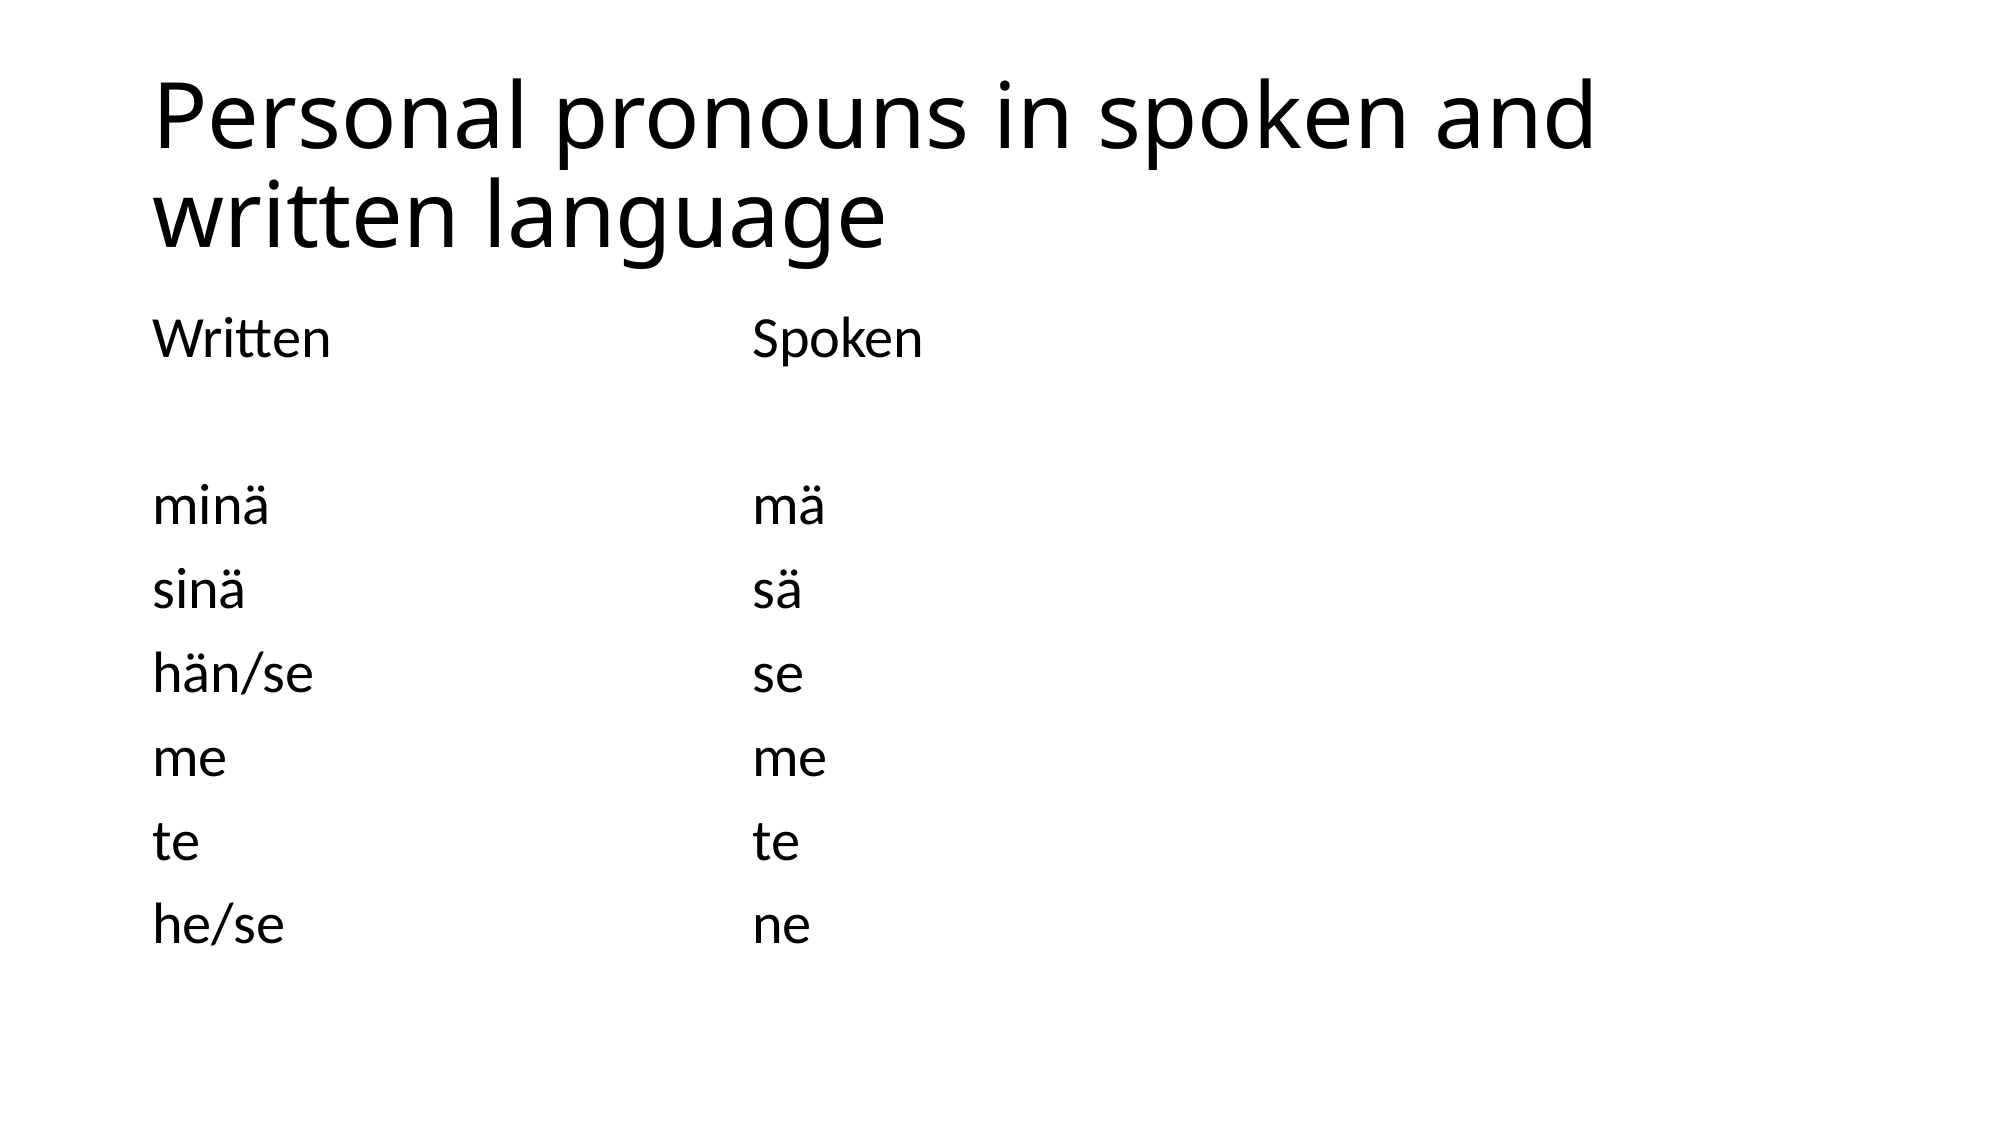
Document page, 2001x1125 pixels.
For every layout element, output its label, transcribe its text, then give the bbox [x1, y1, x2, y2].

title Personal pronouns in spoken and written language [137, 59, 1863, 278]
list Written Spoken minä mä sinä sä hän/se se me me te te he/se ne [137, 299, 1863, 1014]
